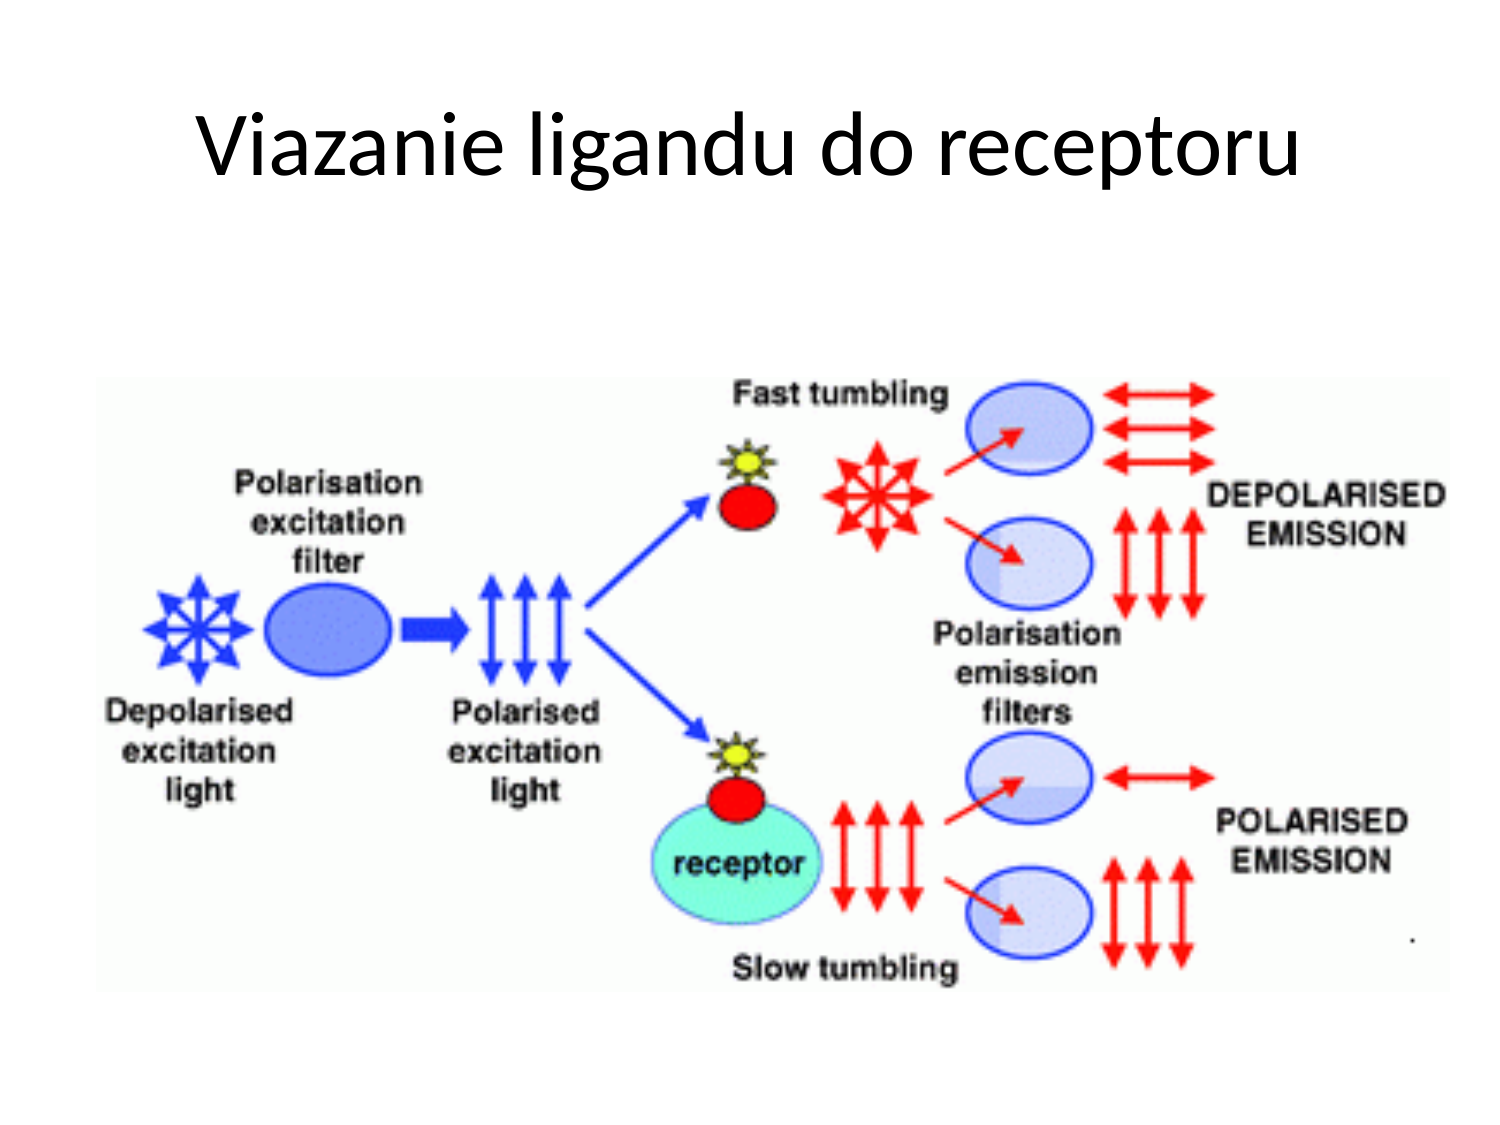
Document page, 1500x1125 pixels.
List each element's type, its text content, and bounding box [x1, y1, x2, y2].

picture [96, 376, 1451, 992]
title Viazanie ligandu do receptoru [75, 45, 1425, 233]
